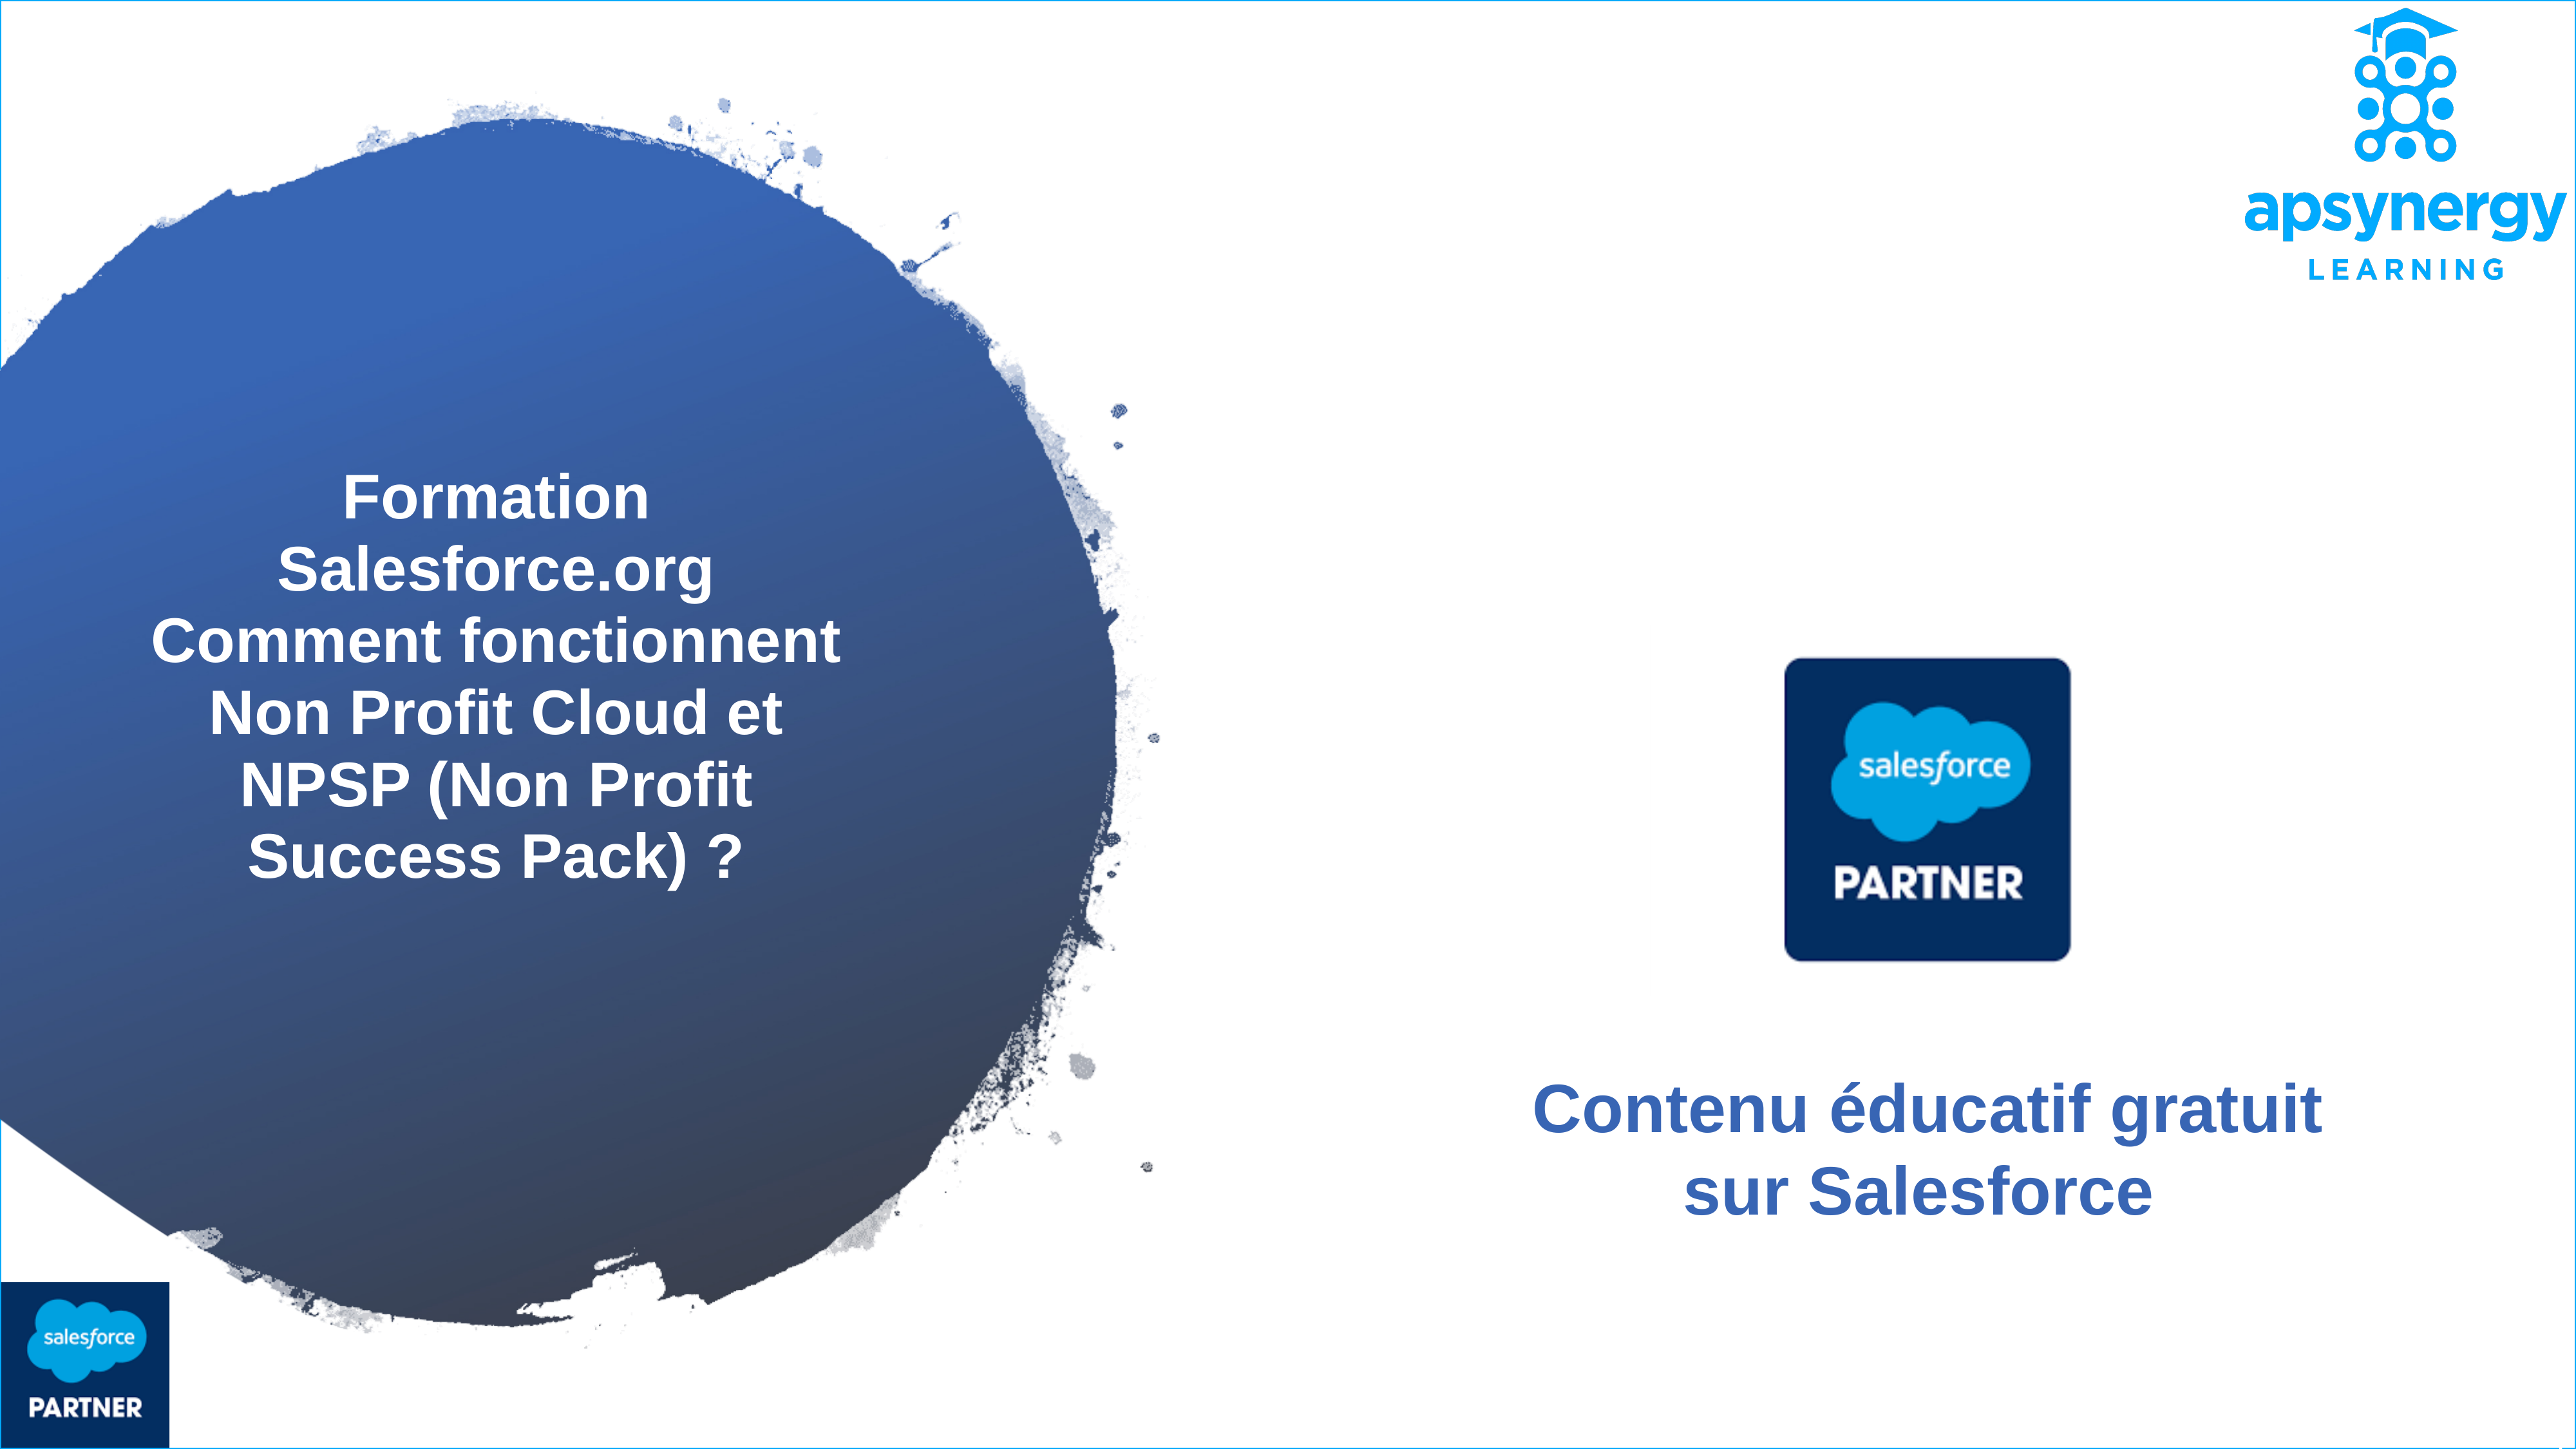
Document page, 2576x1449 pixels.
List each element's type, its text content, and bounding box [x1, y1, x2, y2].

picture [1649, 624, 2208, 996]
picture [2239, 2, 2574, 309]
text_box Formation Salesforce.org Comment fonctionnent Non Profit Cloud et NPSP (Non Profit Success Pack) ? [109, 451, 884, 1170]
text_box Contenu éducatif gratuit sur Salesforce [1482, 1038, 2374, 1314]
picture [0, 43, 1186, 1447]
